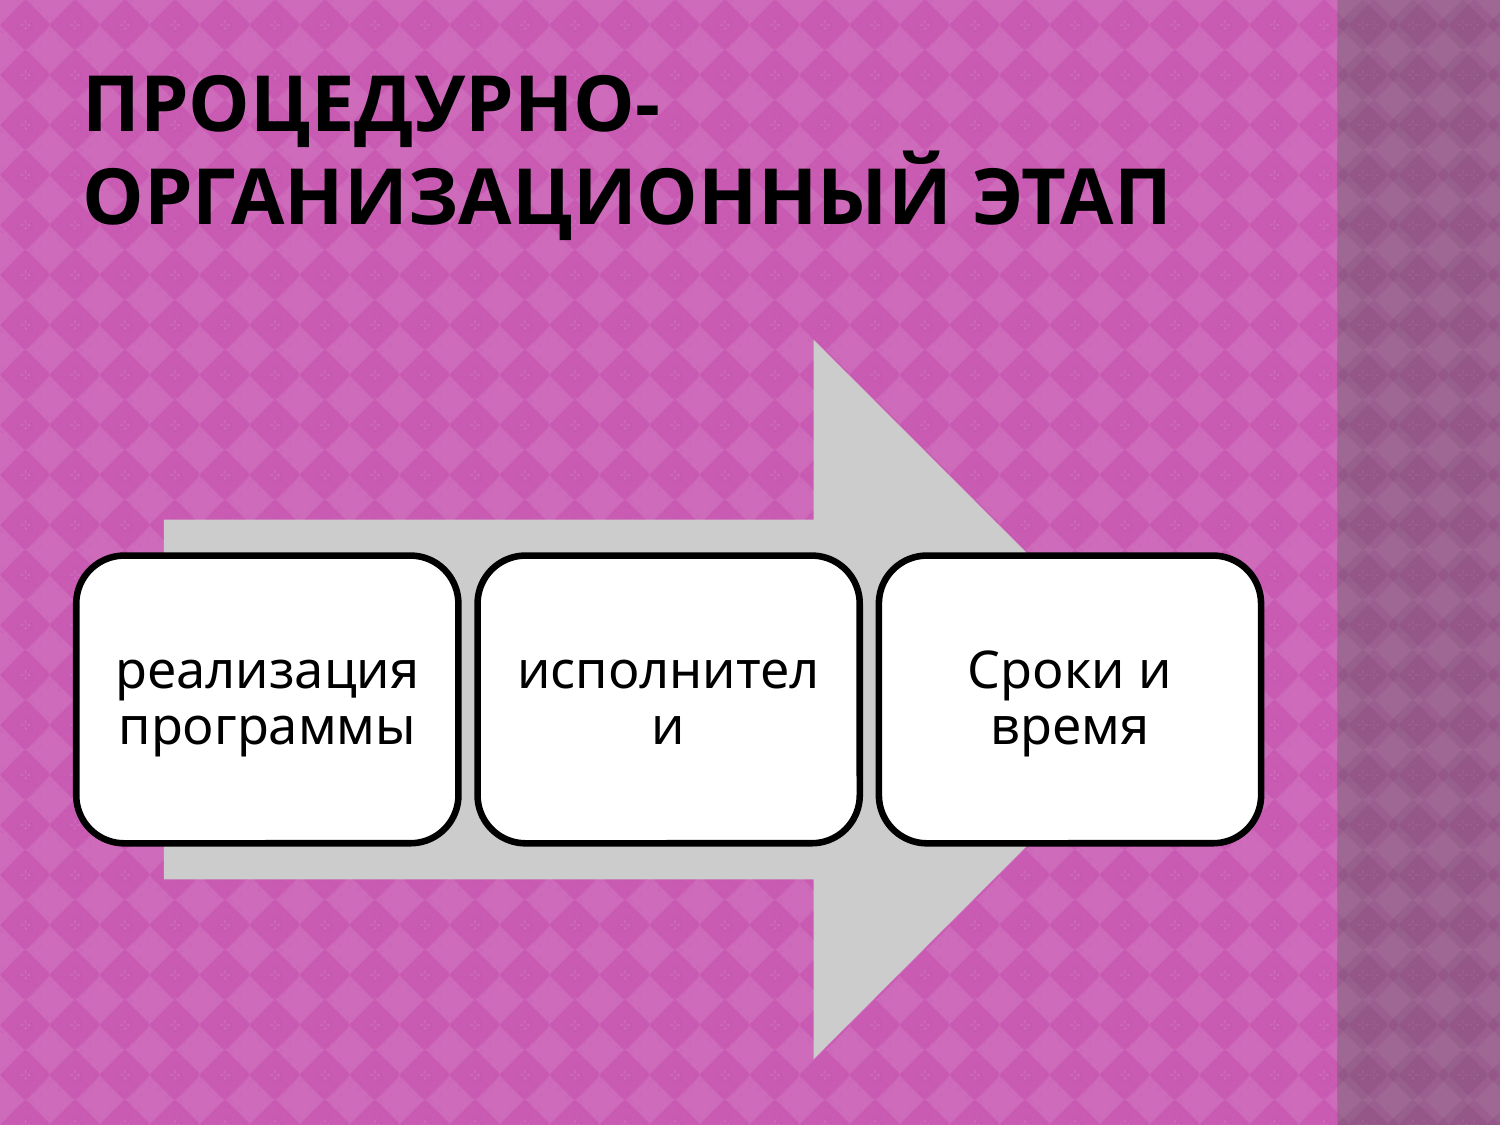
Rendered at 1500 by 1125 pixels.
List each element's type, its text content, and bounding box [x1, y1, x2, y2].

title Процедурно-организационный этап [75, 52, 1263, 240]
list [74, 339, 1263, 1060]
